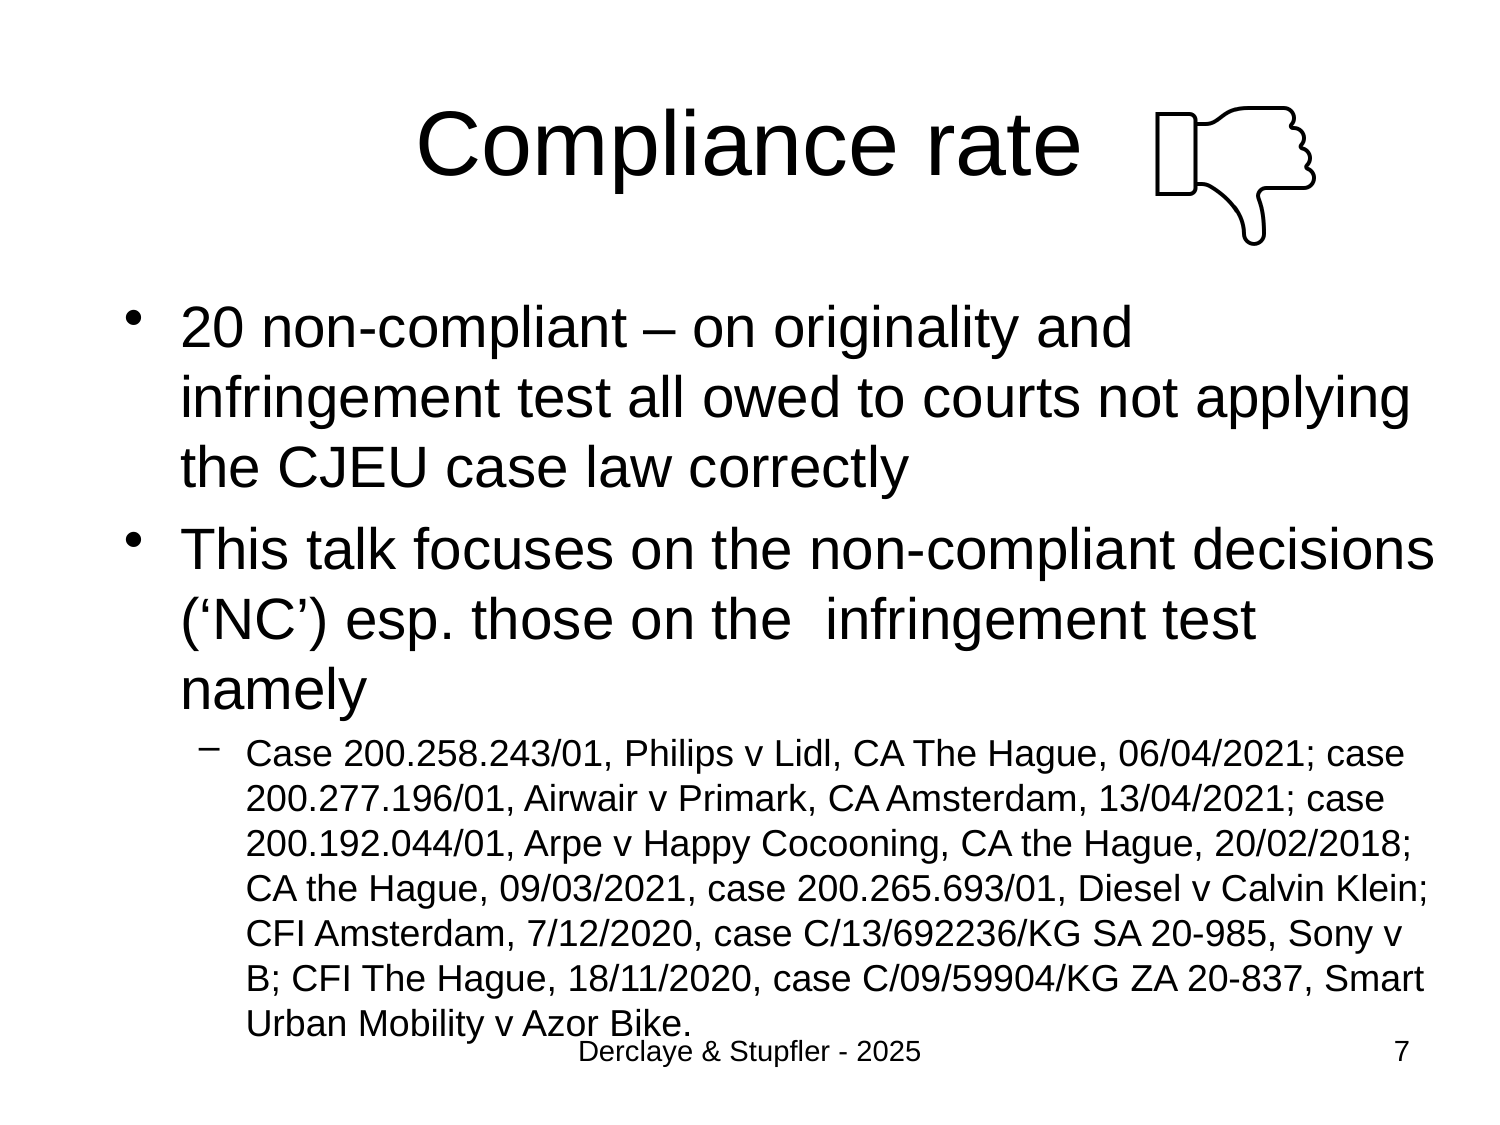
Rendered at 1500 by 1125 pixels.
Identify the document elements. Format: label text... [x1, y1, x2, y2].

title Compliance rate [75, 45, 1425, 233]
list 20 non-compliant – on originality and infringement test all owed to courts not applying the CJEU case law correctly This talk focuses on the non-compliant decisions (‘NC’) esp. those on the infringement test namely Case 200.258.243/01, Philips v Lidl, CA The Hague, 06/04/2021; case 200.277.196/01, Airwair v Primark, CA Amsterdam, 13/04/2021; case 200.192.044/01, Arpe v Happy Cocooning, CA the Hague, 20/02/2018; CA the Hague, 09/03/2021, case 200.265.693/01, Diesel v Calvin Klein; CFI Amsterdam, 7/12/2020, case C/13/692236/KG SA 20-985, Sony v B; CFI The Hague, 18/11/2020, case C/09/59904/KG ZA 20-837, Smart Urban Mobility v Azor Bike. [108, 282, 1459, 1025]
slide_number 7 [1074, 1024, 1426, 1103]
footer Derclaye & Stupfler - 2025 [512, 1024, 988, 1103]
picture [1139, 80, 1332, 272]
